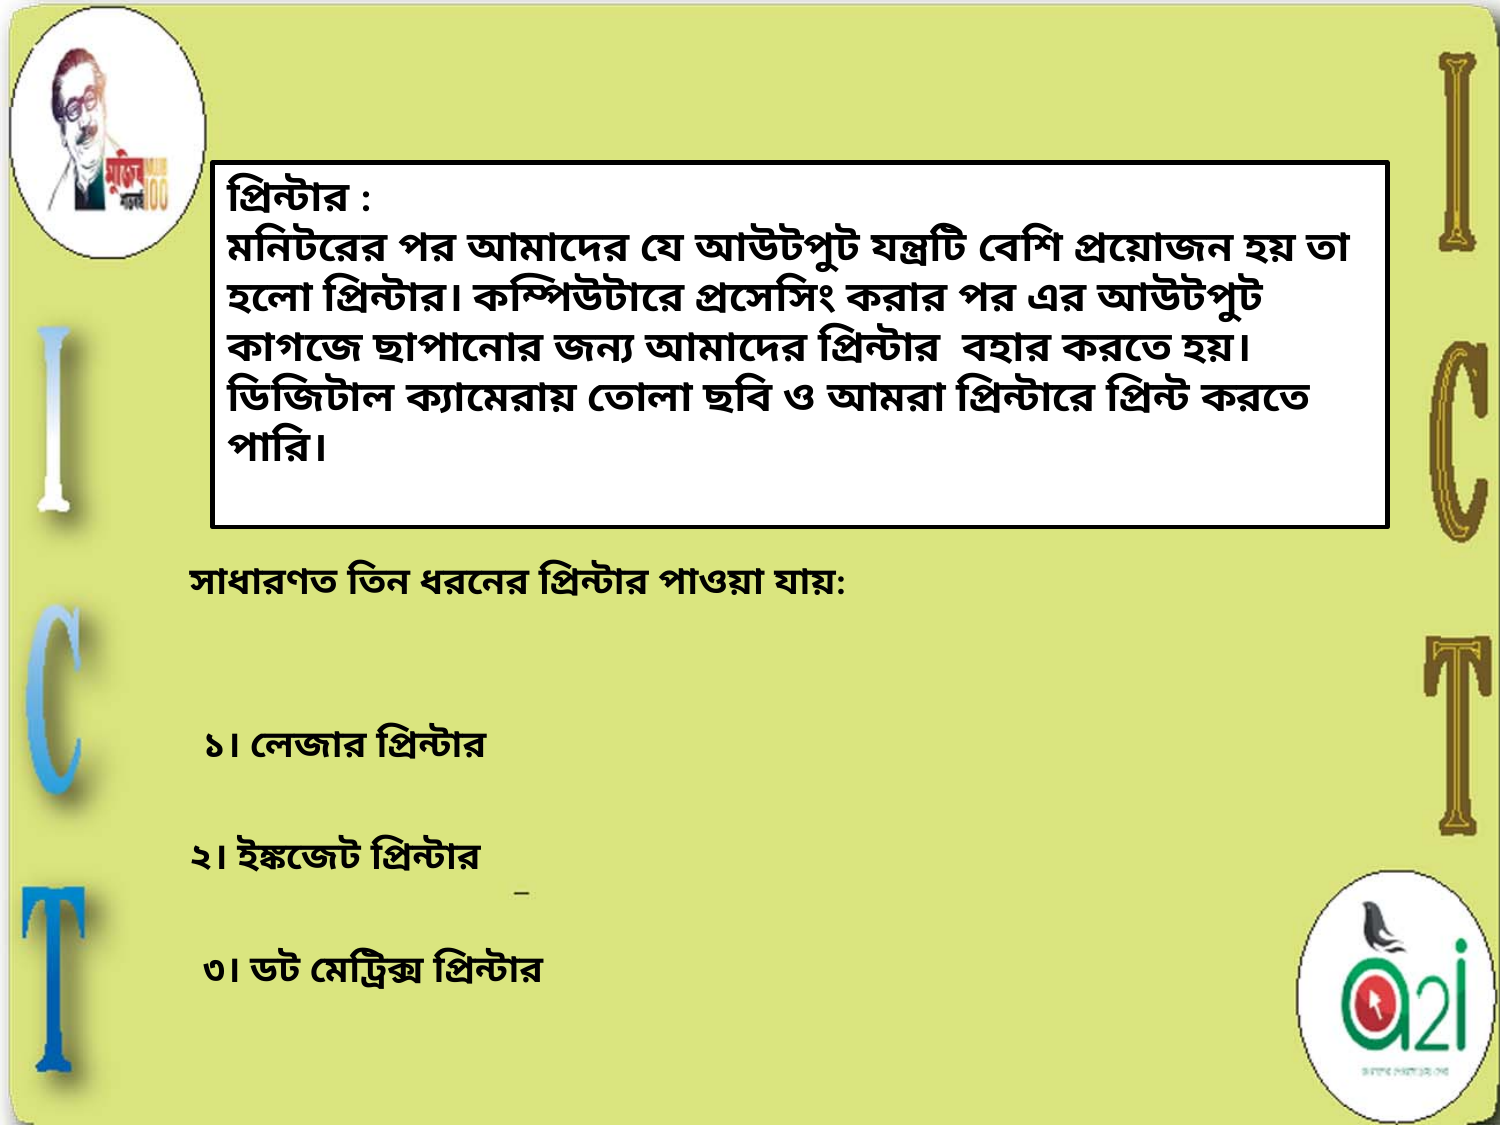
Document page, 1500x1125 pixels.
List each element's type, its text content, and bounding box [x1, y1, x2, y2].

picture [0, 0, 1500, 1125]
text_box সাধারণত তিন ধরনের প্রিন্টার পাওয়া যায়: [174, 549, 938, 610]
text_box প্রিন্টার : মনিটরের পর আমাদের যে আউটপুট যন্ত্রটি বেশি প্রয়োজন হয় তা হলো প্রিন্টার। কম্পিউটারে প্রসেসিং করার পর এর আউটপুট কাগজে ছাপানোর জন্য আমাদের প্রিন্টার বহার করতে হয়। ডিজিটাল ক্যামেরায় তোলা ছবি ও আমরা প্রিন্টারে প্রিন্ট করতে পারি। [210, 160, 1390, 529]
text_box ১। লেজার প্রিন্টার [187, 712, 650, 773]
text_box ২। ইঙ্কজেট প্রিন্টার [174, 824, 638, 885]
text_box ৩। ডট মেট্রিক্স প্রিন্টার [187, 937, 650, 998]
